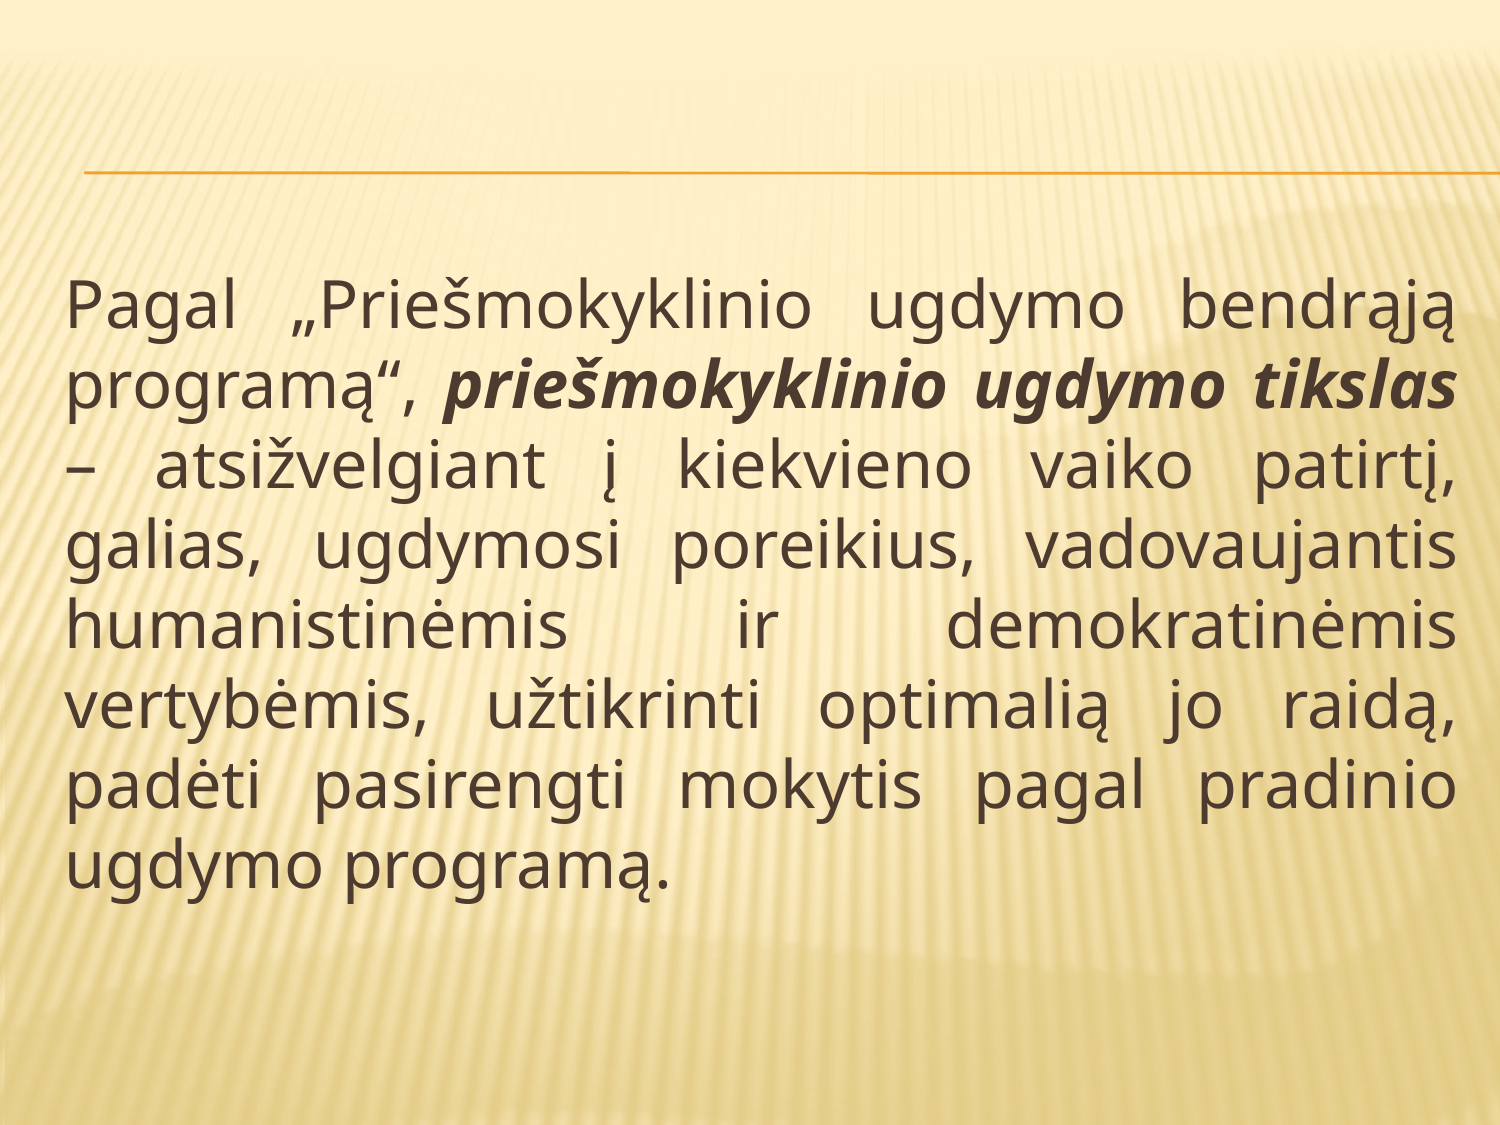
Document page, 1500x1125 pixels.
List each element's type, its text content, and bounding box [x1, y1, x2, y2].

list Pagal „Priešmokyklinio ugdymo bendrąją programą“, priešmokyklinio ugdymo tikslas – atsižvelgiant į kiekvieno vaiko patirtį, galias, ugdymosi poreikius, vadovaujantis humanistinėmis ir demokratinėmis vertybėmis, užtikrinti optimalią jo raidą, padėti pasirengti mokytis pagal pradinio ugdymo programą. [50, 254, 1475, 998]
